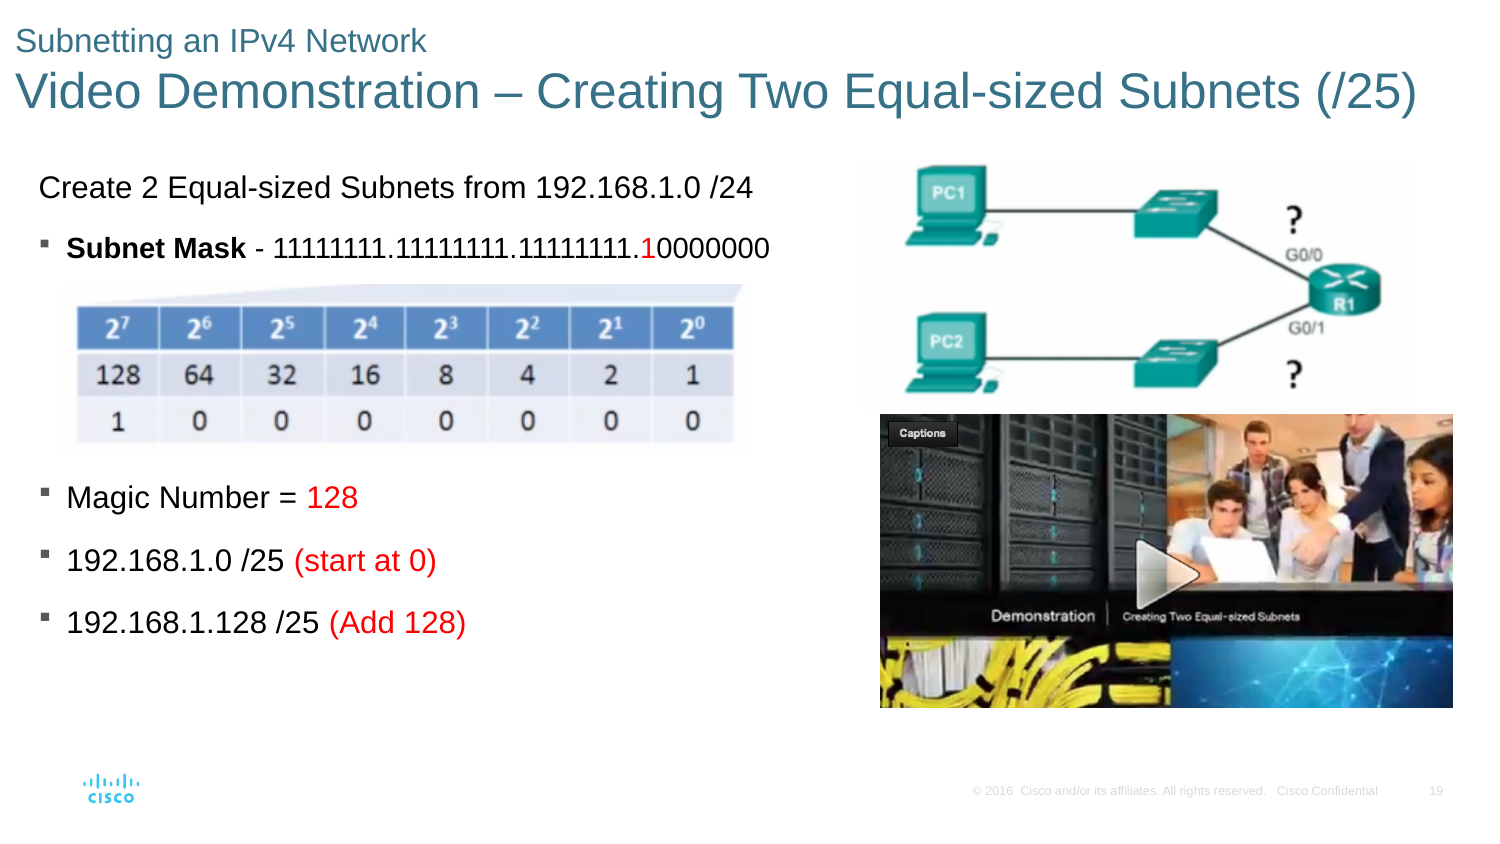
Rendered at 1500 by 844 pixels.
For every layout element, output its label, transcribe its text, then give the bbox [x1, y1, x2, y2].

list Create 2 Equal-sized Subnets from 192.168.1.0 /24 Subnet Mask - 11111111.11111111.11111111.10000000 Magic Number = 128 192.168.1.0 /25 (start at 0) 192.168.1.128 /25 (Add 128) [23, 159, 1476, 814]
picture [61, 284, 751, 458]
picture [862, 159, 1412, 411]
title Subnetting an IPv4 Network Video Demonstration – Creating Two Equal-sized Subnets (/25) [0, 6, 1500, 131]
picture [880, 414, 1453, 709]
